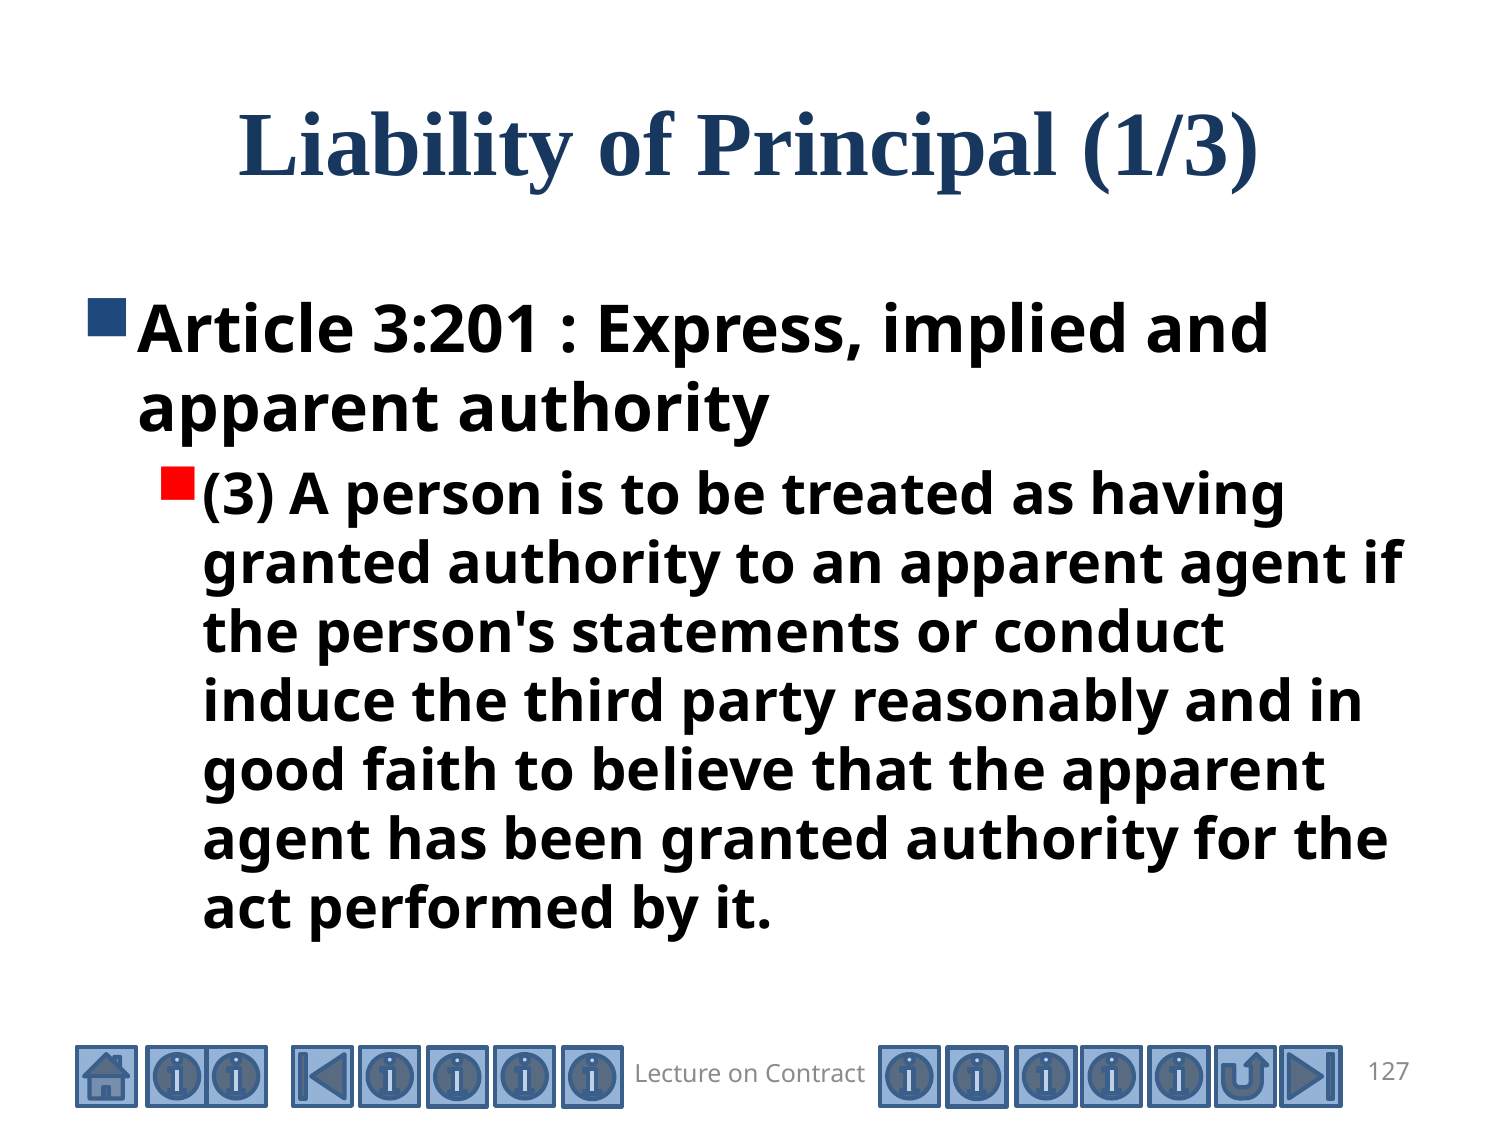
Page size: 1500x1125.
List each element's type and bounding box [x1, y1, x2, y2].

title [75, 45, 1425, 233]
list [67, 278, 1430, 954]
slide_number [1074, 1042, 1425, 1103]
footer [512, 1042, 988, 1103]
